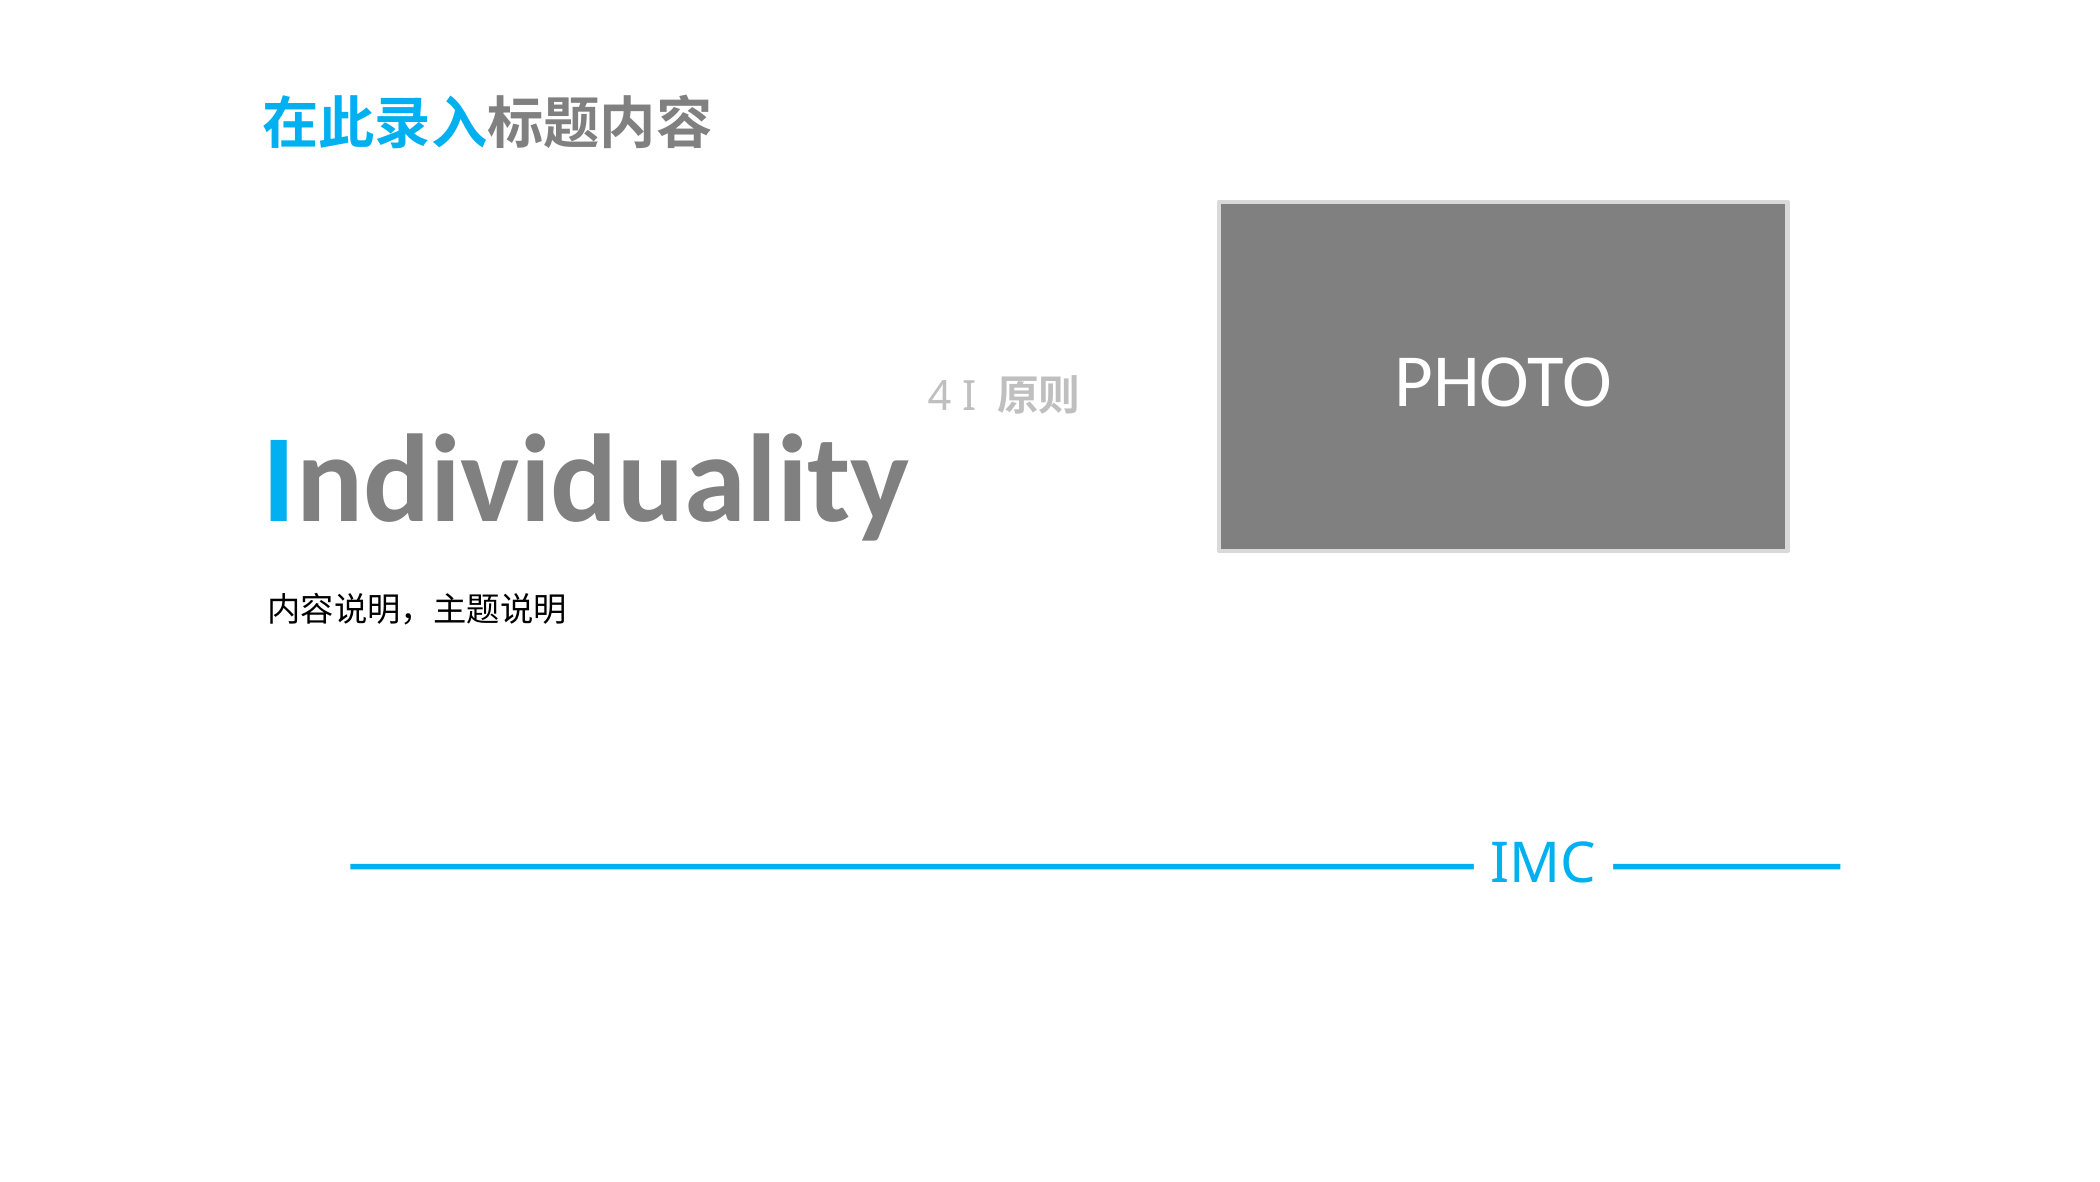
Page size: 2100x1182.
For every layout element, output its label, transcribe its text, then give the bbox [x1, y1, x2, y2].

text_box Individuality [246, 388, 1088, 556]
text_box 内容说明，主题说明 [250, 560, 1841, 637]
text_box [348, 862, 1473, 872]
text_box IMC [1473, 817, 1614, 903]
text_box 在此录入标题内容 [245, 73, 1840, 168]
text_box PHOTO [1217, 200, 1790, 553]
text_box 4 I 原则 [912, 361, 1096, 426]
text_box [1614, 862, 1843, 872]
